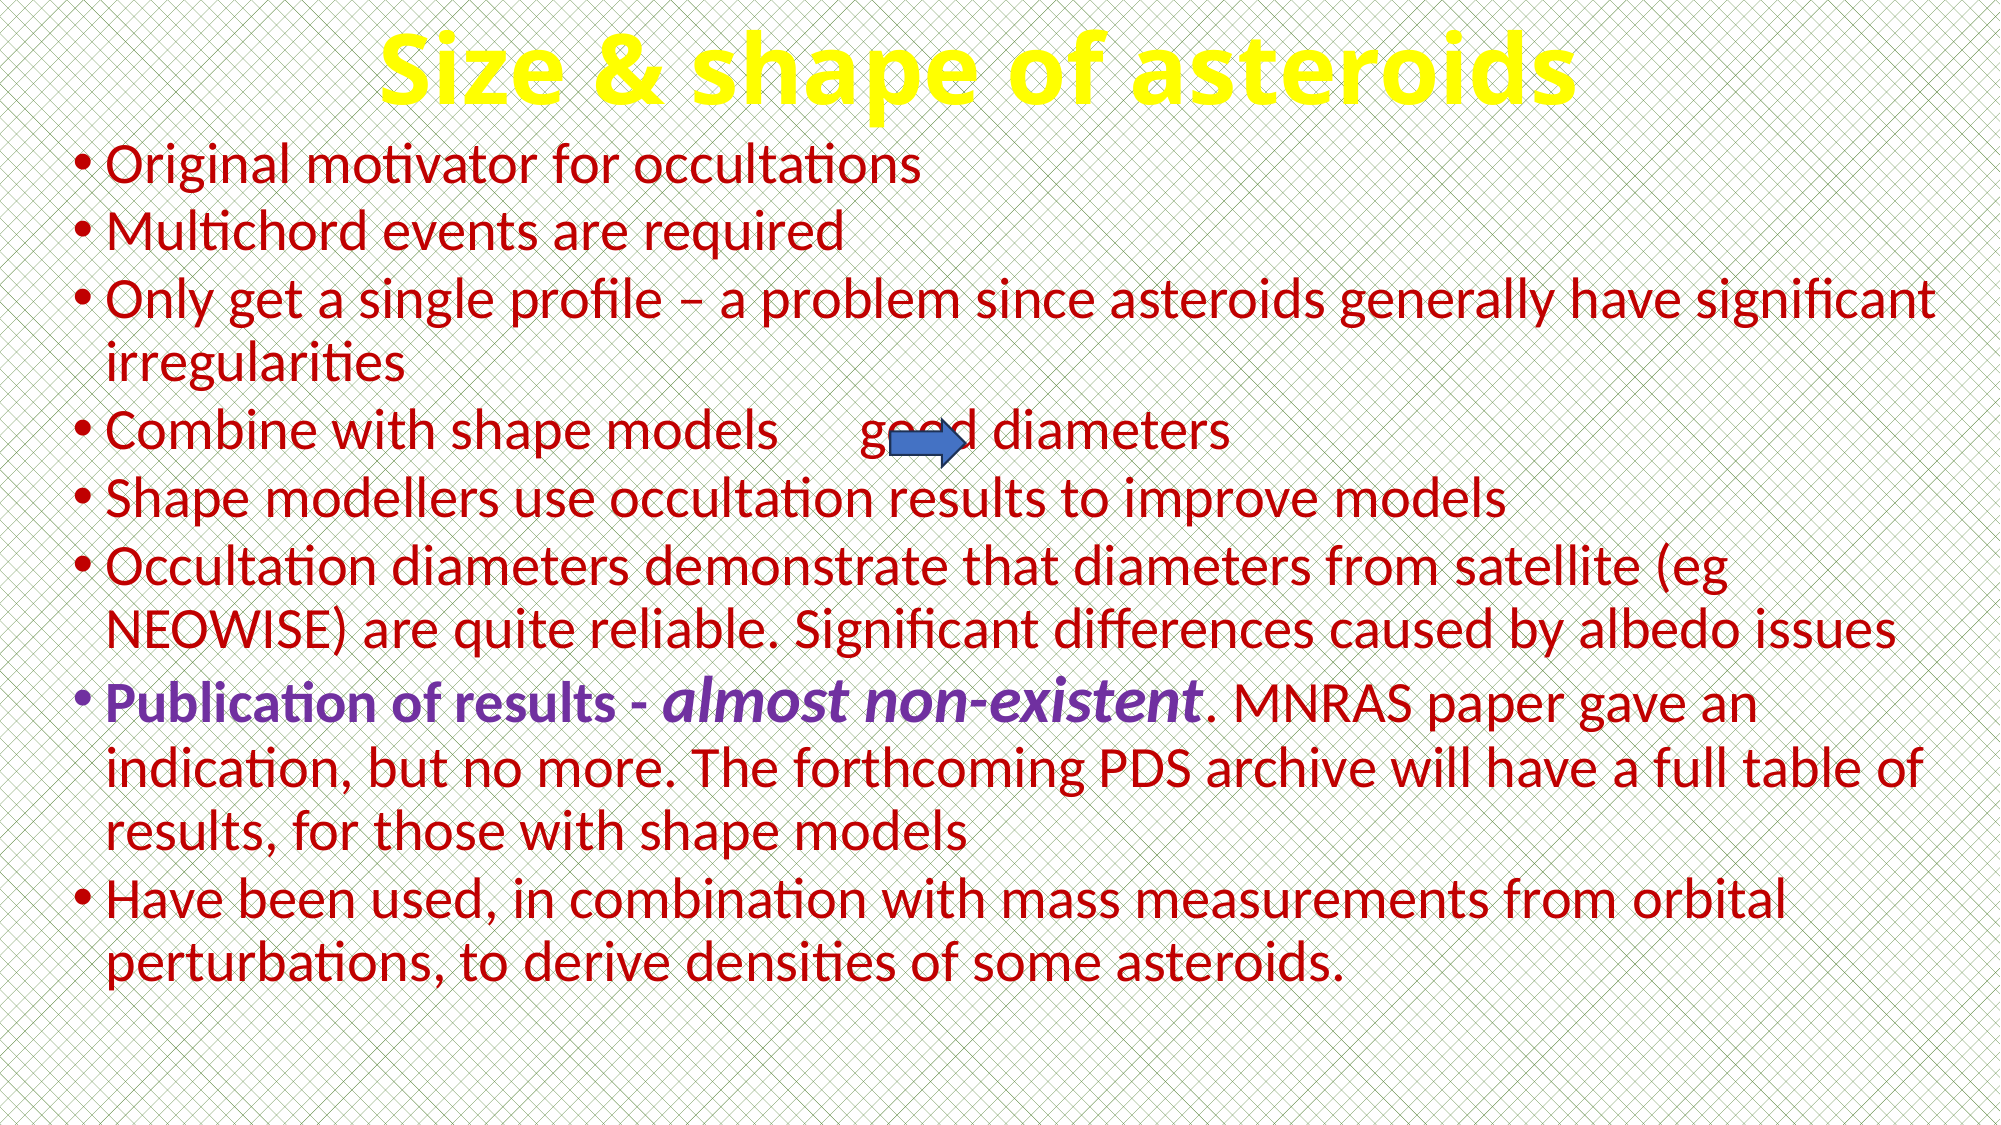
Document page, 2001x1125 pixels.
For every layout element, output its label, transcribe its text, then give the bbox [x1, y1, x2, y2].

list Original motivator for occultations Multichord events are required Only get a single profile – a problem since asteroids generally have significant irregularities Combine with shape models good diameters Shape modellers use occultation results to improve models Occultation diameters demonstrate that diameters from satellite (eg NEOWISE) are quite reliable. Significant differences caused by albedo issues Publication of results - almost non-existent. MNRAS paper gave an indication, but no more. The forthcoming PDS archive will have a full table of results, for those with shape models Have been used, in combination with mass measurements from orbital perturbations, to derive densities of some asteroids. [57, 125, 2000, 1021]
text_box [889, 417, 967, 470]
title Size & shape of asteroids [363, 0, 1637, 125]
